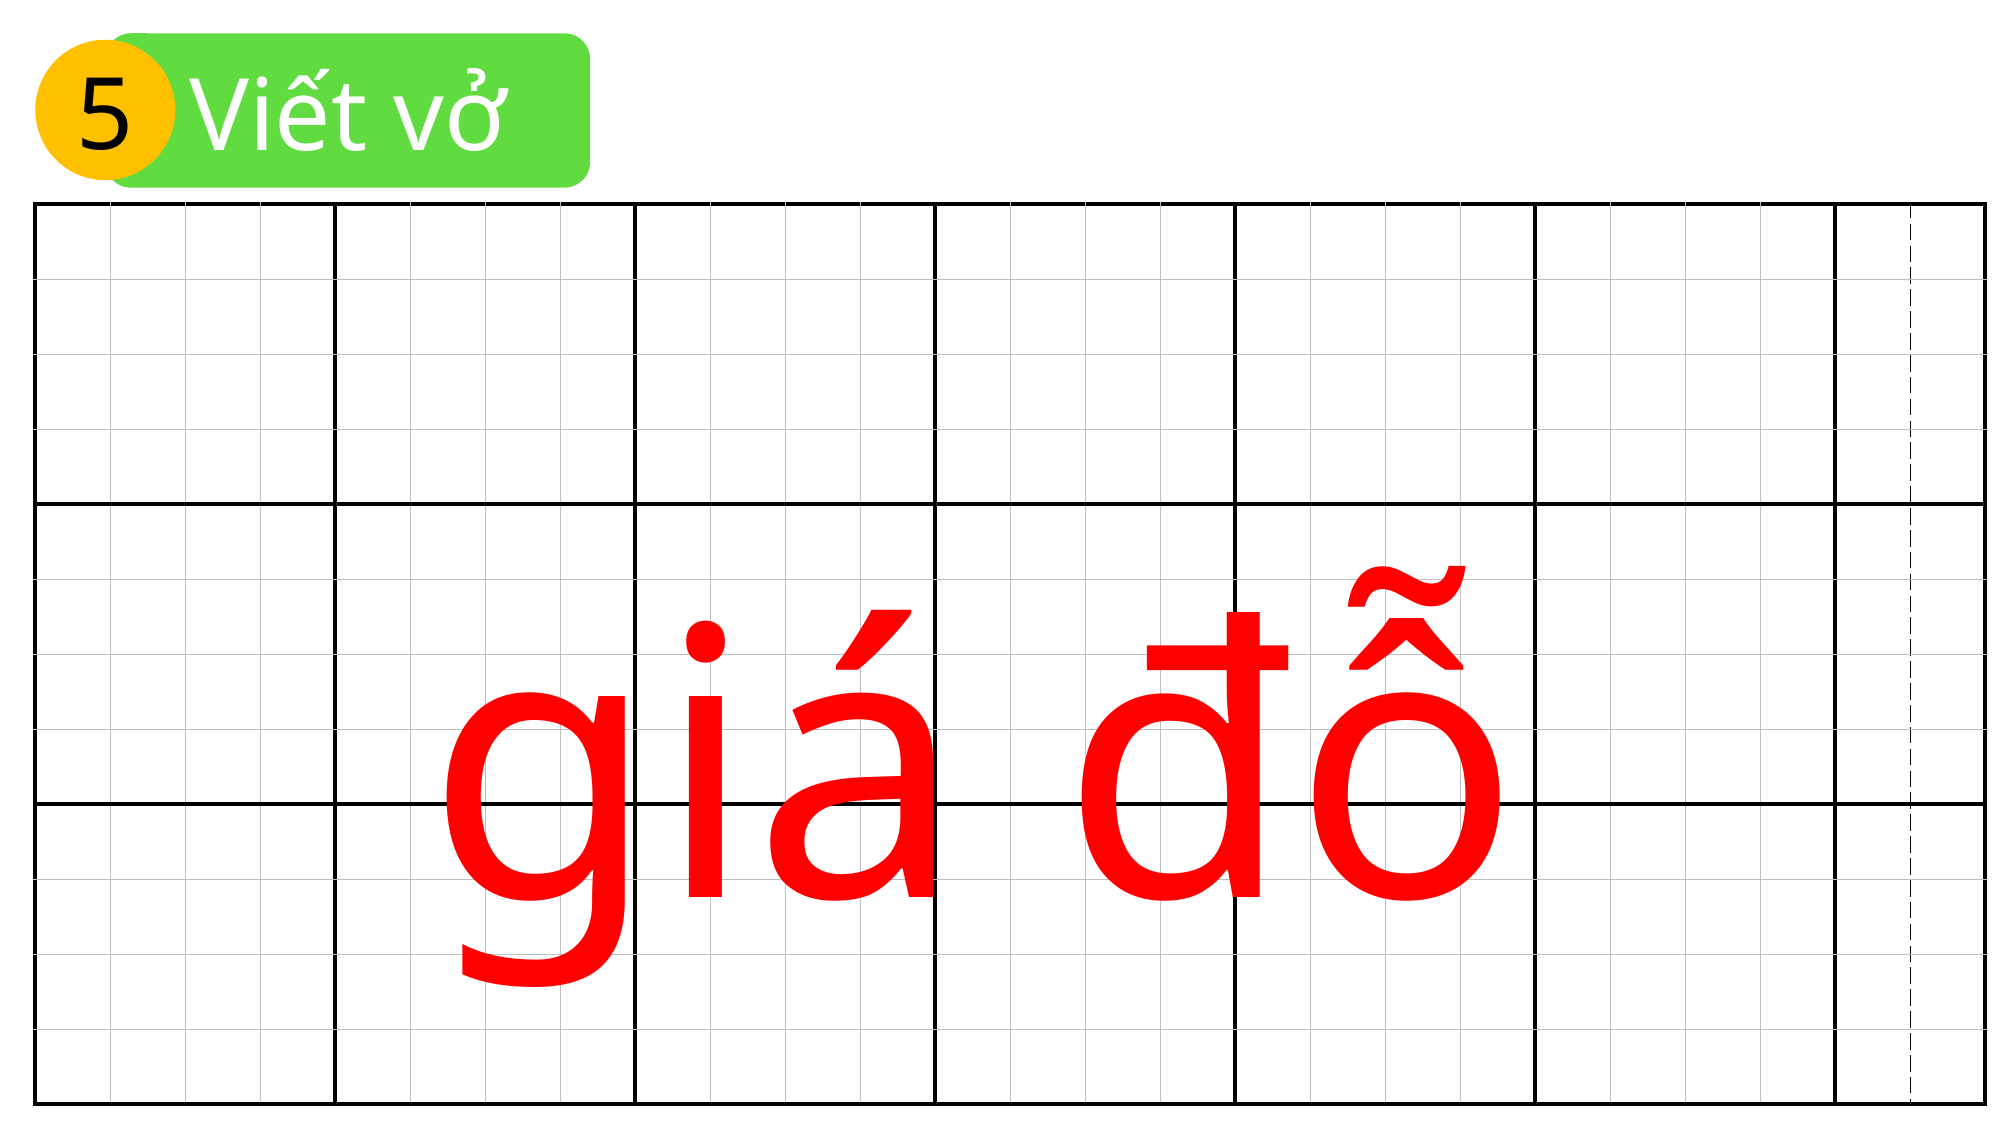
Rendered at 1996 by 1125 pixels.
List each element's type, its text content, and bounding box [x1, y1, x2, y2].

table_cell [1311, 506, 1385, 512]
table_header [1311, 206, 1385, 279]
table_cell [1761, 580, 1833, 654]
table_cell [1910, 880, 1983, 954]
table_cell [637, 983, 710, 1029]
table_cell [1611, 880, 1685, 954]
table_cell [111, 280, 185, 354]
table_cell [561, 280, 633, 354]
table_header [561, 206, 633, 279]
table_header [337, 206, 410, 279]
table_header [1386, 206, 1460, 279]
table_cell [1161, 506, 1233, 512]
table_cell [1611, 280, 1685, 354]
table_cell [1686, 506, 1760, 579]
table_header [861, 206, 933, 279]
table_cell [861, 1030, 933, 1102]
table_cell [486, 506, 560, 512]
table_cell [411, 430, 485, 502]
table_cell [1761, 730, 1833, 802]
table_cell [1086, 280, 1160, 354]
table_header [786, 206, 860, 279]
table_cell [1386, 983, 1460, 1029]
table_cell [186, 955, 260, 1029]
table_cell [37, 806, 110, 879]
table_cell [1461, 983, 1533, 1029]
table_cell [337, 1030, 410, 1102]
table_cell [1386, 355, 1460, 429]
table_cell [1537, 1030, 1610, 1102]
table_cell [111, 506, 185, 579]
table_header [1011, 206, 1085, 279]
table_cell [111, 806, 185, 879]
table_header [1761, 206, 1833, 279]
table_cell [1386, 1030, 1460, 1102]
table_cell [1086, 355, 1160, 429]
table_cell [37, 355, 110, 429]
table_cell [1311, 430, 1385, 502]
table_cell [1537, 506, 1610, 579]
table_cell [1910, 580, 1983, 654]
table_cell [111, 580, 185, 654]
table_header [37, 206, 110, 279]
table_cell [261, 355, 333, 429]
table_cell [261, 655, 333, 729]
table_cell [186, 806, 260, 879]
table_cell [1910, 430, 1983, 502]
table_cell [111, 430, 185, 502]
table_cell [37, 880, 110, 954]
table_cell [411, 983, 485, 1029]
table_cell [786, 506, 860, 512]
table_cell [1461, 355, 1533, 429]
table_cell [1611, 730, 1685, 802]
table_cell [1537, 355, 1610, 429]
table_cell [261, 880, 333, 954]
table_cell [261, 730, 333, 802]
table_cell [1761, 880, 1833, 954]
table_cell [1311, 1030, 1385, 1102]
table_cell [1461, 430, 1533, 502]
table_cell [337, 355, 410, 429]
table_cell [1587, 655, 1610, 729]
table_cell [1461, 1030, 1533, 1102]
table_cell [261, 1030, 333, 1102]
table_cell [1686, 580, 1760, 654]
table_cell [711, 430, 785, 502]
table_cell [1837, 655, 1910, 729]
table_cell [1611, 506, 1685, 579]
table_cell [1837, 730, 1910, 802]
table_cell [111, 880, 185, 954]
table_cell [1837, 880, 1910, 954]
table_cell [711, 355, 785, 429]
table_cell [1837, 506, 1910, 579]
table_cell [861, 983, 933, 1029]
table_cell [1611, 806, 1685, 879]
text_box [35, 33, 591, 188]
table_header [1611, 206, 1685, 279]
table_cell [561, 430, 633, 502]
table_cell [111, 655, 185, 729]
table_cell [1237, 430, 1310, 502]
table_cell [1910, 1030, 1983, 1102]
table_cell [1686, 355, 1760, 429]
table_cell [1910, 355, 1983, 429]
table_cell [1537, 430, 1610, 502]
table_cell [486, 983, 560, 1029]
table_cell [411, 1030, 485, 1102]
table_cell [486, 430, 560, 502]
table_cell [1386, 506, 1460, 512]
table_header [1237, 206, 1310, 279]
table_cell [637, 1030, 710, 1102]
table_cell [1686, 430, 1760, 502]
table_cell [786, 1030, 860, 1102]
table_cell [1761, 355, 1833, 429]
table_cell [1611, 955, 1685, 1029]
table_cell [1837, 355, 1910, 429]
table_cell [1587, 806, 1610, 879]
table_cell [1237, 983, 1310, 1029]
table_cell [1761, 280, 1833, 354]
table_cell [37, 506, 110, 579]
table_cell [261, 430, 333, 502]
table_cell [1837, 806, 1910, 879]
table_cell [1686, 280, 1760, 354]
table_cell [1910, 506, 1983, 579]
table_cell [937, 430, 1010, 502]
table_cell [337, 280, 410, 354]
table_cell [561, 355, 633, 429]
table_cell [1761, 1030, 1833, 1102]
table_cell [1161, 983, 1233, 1029]
table_cell [1311, 355, 1385, 429]
table_cell [637, 280, 710, 354]
table_cell [1837, 1030, 1910, 1102]
table_cell [1161, 280, 1233, 354]
table_cell [1011, 506, 1085, 512]
table_cell [1237, 506, 1310, 512]
table_cell [37, 280, 110, 354]
table_cell [1837, 280, 1910, 354]
table_cell [1461, 506, 1533, 512]
table_cell [1686, 806, 1760, 879]
table_cell [186, 506, 260, 579]
table_cell [1611, 580, 1685, 654]
table_cell [637, 355, 710, 429]
table_cell [411, 355, 485, 429]
table_header [111, 206, 185, 279]
table_cell [37, 955, 110, 1029]
table_cell [37, 430, 110, 502]
table_cell [1537, 955, 1610, 1029]
table_cell [937, 355, 1010, 429]
table_cell [411, 280, 485, 354]
table_cell [37, 1030, 110, 1102]
table_cell [1011, 280, 1085, 354]
table_header [1161, 206, 1233, 279]
table_cell [561, 983, 633, 1029]
table_cell [1537, 280, 1610, 354]
table_cell [111, 1030, 185, 1102]
table_cell [261, 580, 333, 654]
table_cell [1386, 280, 1460, 354]
table_cell [1761, 955, 1833, 1029]
table_cell [1161, 355, 1233, 429]
table_cell [1910, 955, 1983, 1029]
table_cell [1910, 806, 1983, 879]
table_cell [261, 506, 333, 579]
table_cell [1686, 955, 1760, 1029]
table_cell [1311, 983, 1385, 1029]
table_cell [486, 355, 560, 429]
table_cell [1611, 655, 1685, 729]
table_cell [1161, 430, 1233, 502]
table_cell [1611, 1030, 1685, 1102]
table_cell [937, 506, 1010, 512]
table_cell [186, 430, 260, 502]
table_cell [937, 1030, 1010, 1102]
table_cell [1086, 983, 1160, 1029]
table_cell [1086, 506, 1160, 512]
table_cell [1011, 430, 1085, 502]
table_header [1837, 206, 1910, 279]
table_cell [1237, 1030, 1310, 1102]
table_cell [1686, 1030, 1760, 1102]
table_cell [1587, 580, 1610, 654]
table_cell [261, 280, 333, 354]
table_cell [1686, 655, 1760, 729]
table_cell [261, 806, 333, 879]
table_cell [561, 1030, 633, 1102]
table_header [1086, 206, 1160, 279]
table_cell [186, 730, 260, 802]
table_cell [337, 730, 360, 802]
table_cell [186, 355, 260, 429]
table_cell [337, 880, 360, 954]
table_header [711, 206, 785, 279]
table_cell [786, 983, 860, 1029]
text_box giá đỗ [360, 512, 1587, 983]
table_cell [1011, 983, 1085, 1029]
table_cell [1910, 730, 1983, 802]
table_header [1461, 206, 1533, 279]
table_cell [111, 730, 185, 802]
table_cell [1761, 655, 1833, 729]
table_header [261, 206, 333, 279]
table_header [937, 206, 1010, 279]
table_header [486, 206, 560, 279]
table_header [1686, 206, 1760, 279]
table_cell [186, 1030, 260, 1102]
table_cell [1587, 880, 1610, 954]
table_cell [1761, 806, 1833, 879]
table_cell [1011, 1030, 1085, 1102]
table_cell [1837, 430, 1910, 502]
table_cell [637, 506, 710, 512]
table_cell [1837, 580, 1910, 654]
table_cell [561, 506, 633, 512]
table_cell [1311, 280, 1385, 354]
table_cell [1086, 430, 1160, 502]
table_cell [711, 1030, 785, 1102]
table_cell [337, 506, 410, 579]
table_cell [861, 355, 933, 429]
table_cell [1011, 355, 1085, 429]
table_cell [937, 280, 1010, 354]
table_cell [1237, 355, 1310, 429]
table_cell [711, 506, 785, 512]
table_cell [1611, 355, 1685, 429]
table_cell [1461, 280, 1533, 354]
table_cell [186, 280, 260, 354]
table_header [1910, 206, 1983, 279]
table_cell [37, 580, 110, 654]
table_cell [186, 880, 260, 954]
table_cell [786, 430, 860, 502]
table_header [186, 206, 260, 279]
table_cell [337, 430, 410, 502]
table_cell [111, 355, 185, 429]
table_cell [861, 280, 933, 354]
table_cell [1686, 730, 1760, 802]
table_cell [937, 983, 1010, 1029]
table_cell [1237, 280, 1310, 354]
table_cell [186, 655, 260, 729]
table_header [637, 206, 710, 279]
table_cell [786, 280, 860, 354]
table_cell [1386, 430, 1460, 502]
table_cell [186, 580, 260, 654]
table_cell [337, 655, 360, 729]
table_cell [486, 1030, 560, 1102]
table_cell [1761, 506, 1833, 579]
table_cell [337, 580, 360, 654]
table_cell [337, 806, 360, 879]
table_cell [1837, 955, 1910, 1029]
table_cell [486, 280, 560, 354]
table_cell [261, 955, 333, 1029]
table_cell [1086, 1030, 1160, 1102]
table_cell [111, 955, 185, 1029]
table_cell [37, 730, 110, 802]
table_header [411, 206, 485, 279]
table_cell [1910, 280, 1983, 354]
table_cell [861, 506, 933, 512]
table_cell [337, 955, 410, 1029]
table_cell [1910, 655, 1983, 729]
table_cell [637, 430, 710, 502]
table_cell [1761, 430, 1833, 502]
table_cell [37, 655, 110, 729]
table_cell [1611, 430, 1685, 502]
table_cell [1161, 1030, 1233, 1102]
table_cell [711, 983, 785, 1029]
table_header [1537, 206, 1610, 279]
table_cell [411, 506, 485, 512]
table_cell [1587, 730, 1610, 802]
table_cell [786, 355, 860, 429]
table_cell [711, 280, 785, 354]
table_cell [861, 430, 933, 502]
table_cell [1686, 880, 1760, 954]
